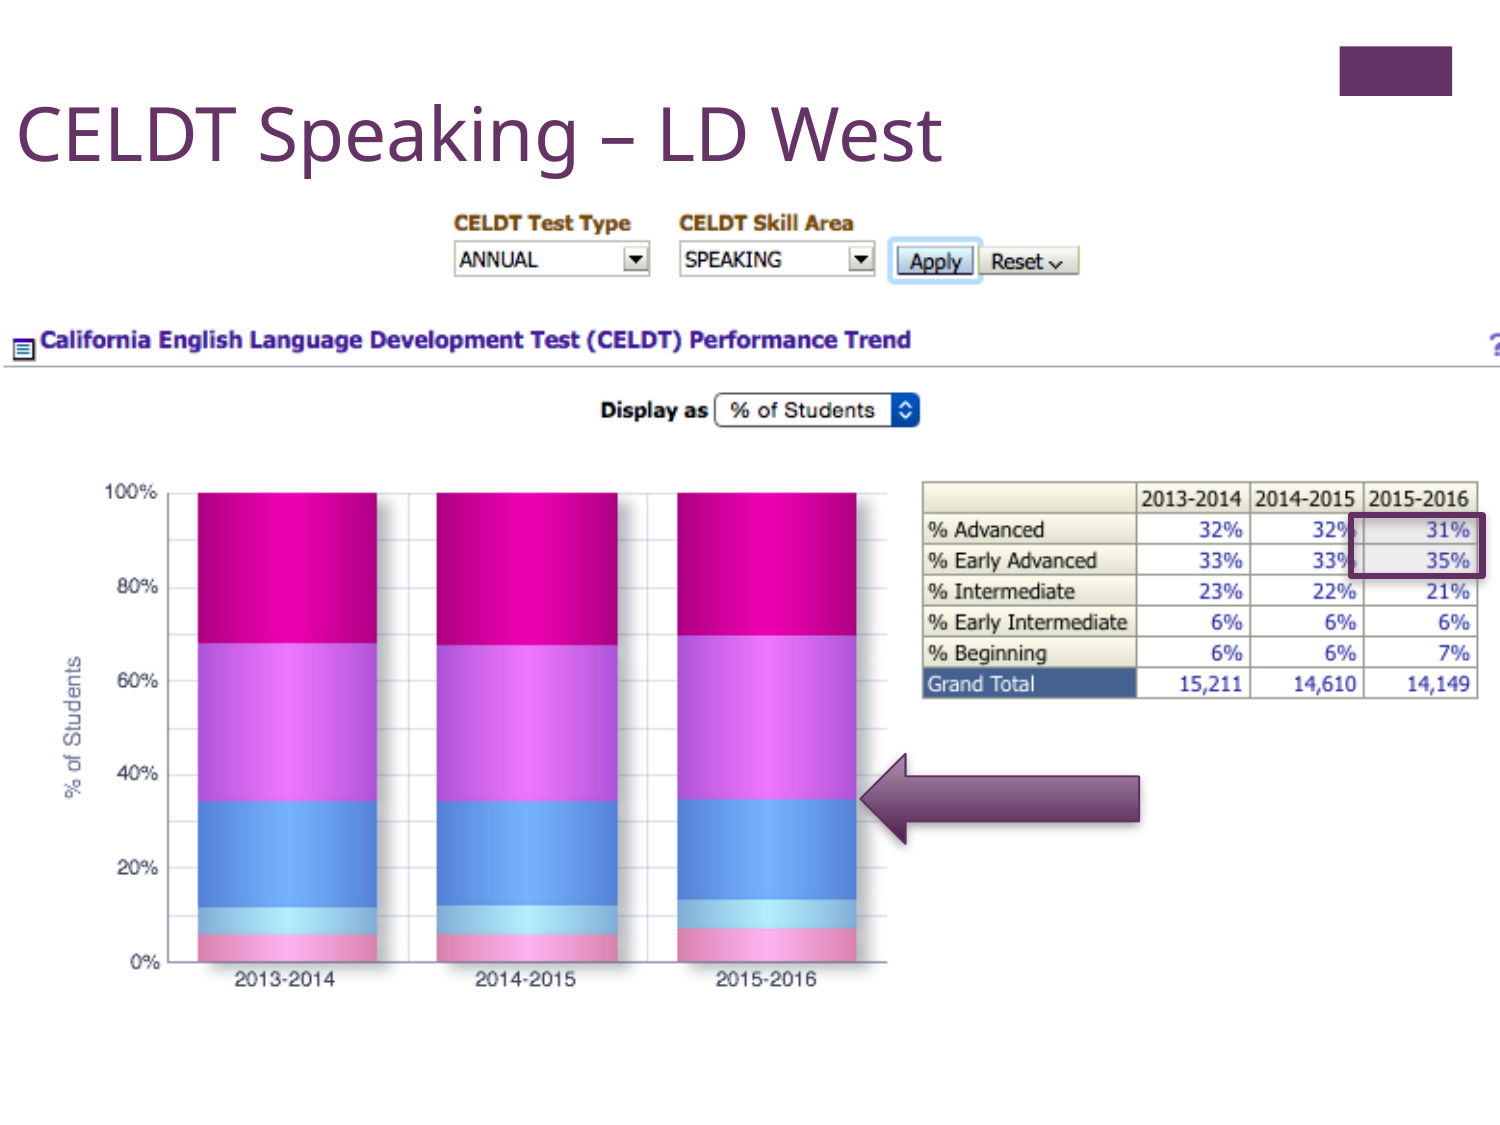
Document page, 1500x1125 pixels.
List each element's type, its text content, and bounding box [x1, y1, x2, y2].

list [0, 181, 1500, 1006]
title CELDT Speaking – LD West [0, 79, 1240, 179]
